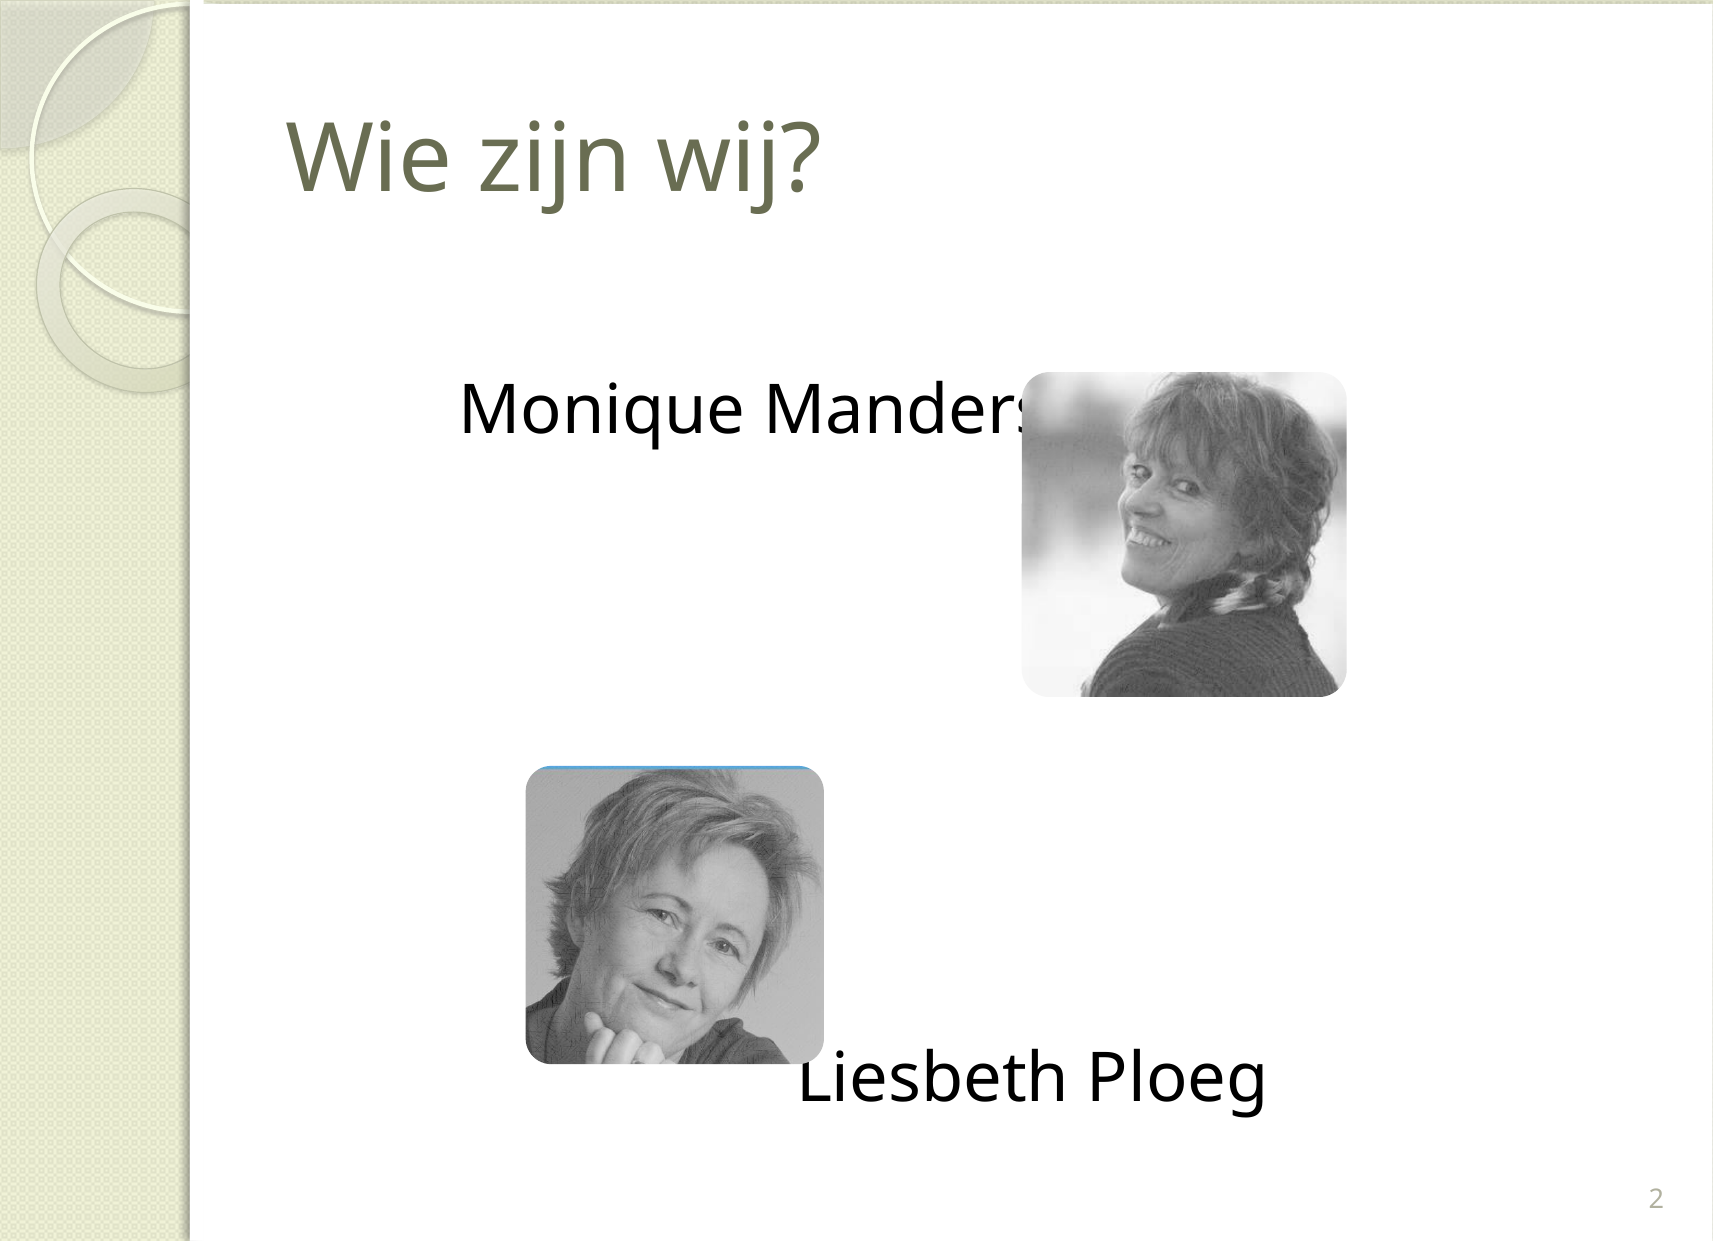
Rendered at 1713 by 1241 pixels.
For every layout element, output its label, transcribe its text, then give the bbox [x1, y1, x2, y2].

slide_number 2 [1613, 1140, 1700, 1227]
picture [525, 765, 825, 1065]
list Monique Manders Liesbeth Ploeg [268, 261, 1674, 1131]
title Wie zijn wij? [268, 49, 1674, 257]
picture [1021, 371, 1347, 698]
